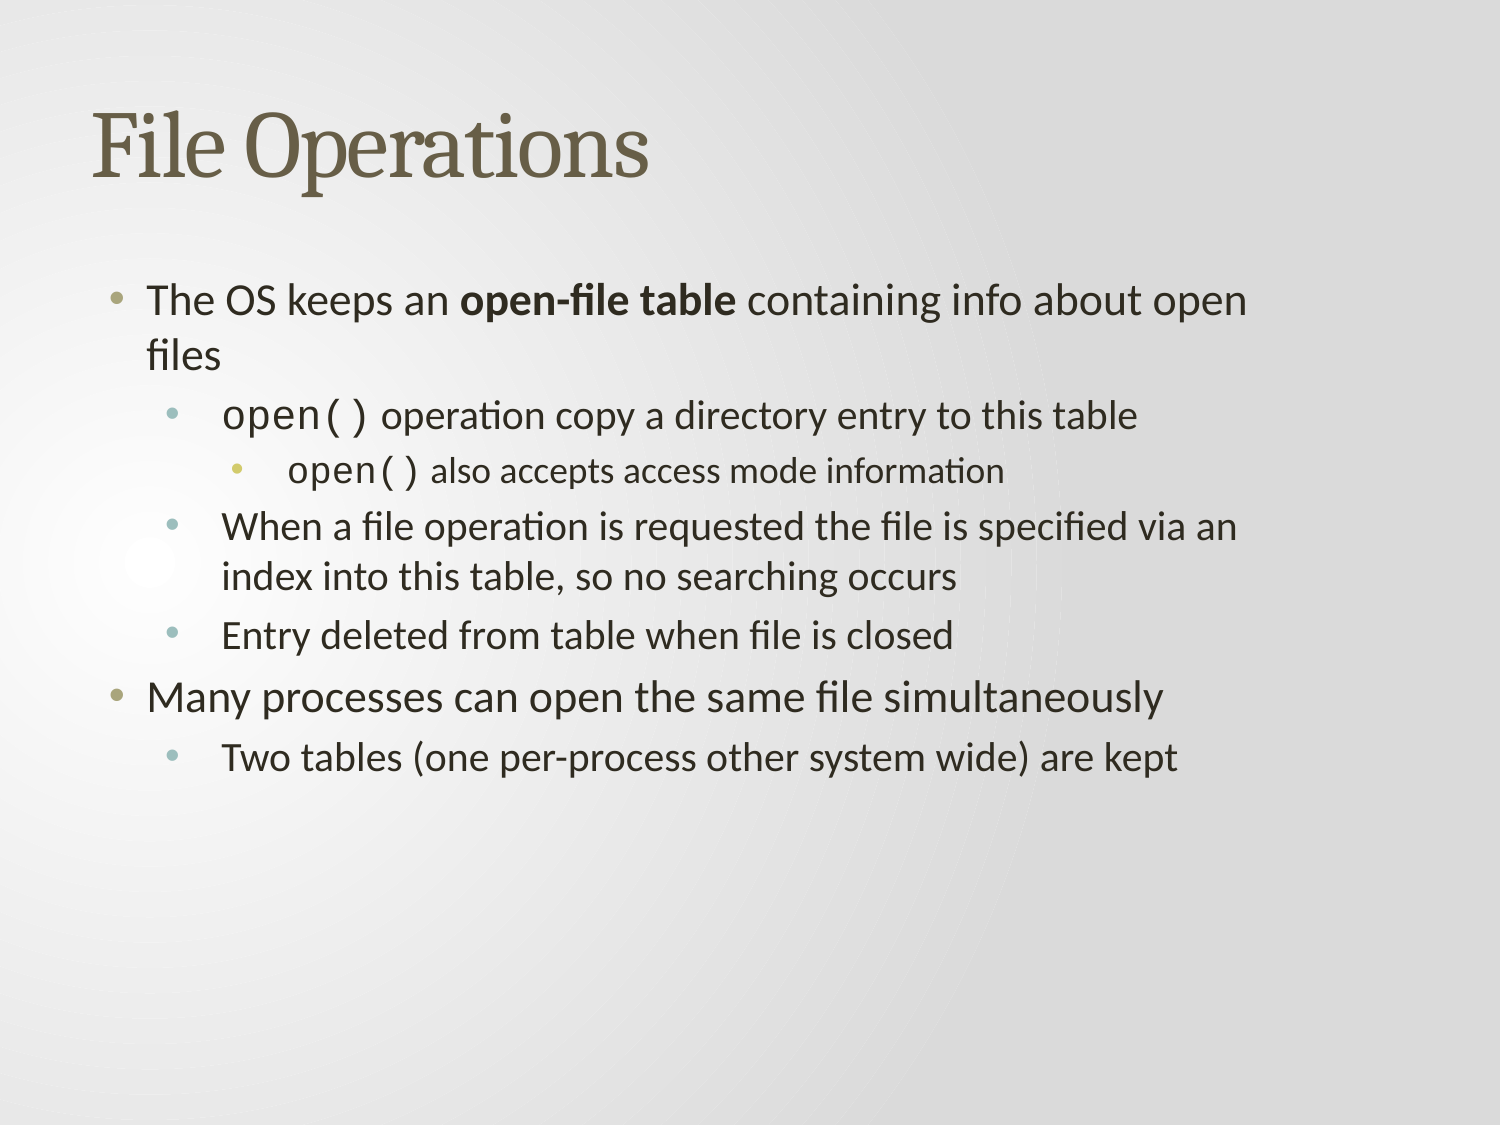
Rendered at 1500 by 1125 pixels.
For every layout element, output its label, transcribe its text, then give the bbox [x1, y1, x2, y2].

list The OS keeps an open-file table containing info about open files open() operation copy a directory entry to this table open() also accepts access mode information When a file operation is requested the file is specified via an index into this table, so no searching occurs Entry deleted from table when file is closed Many processes can open the same file simultaneously Two tables (one per-process other system wide) are kept [75, 262, 1325, 1050]
title File Operations [75, 45, 1325, 233]
